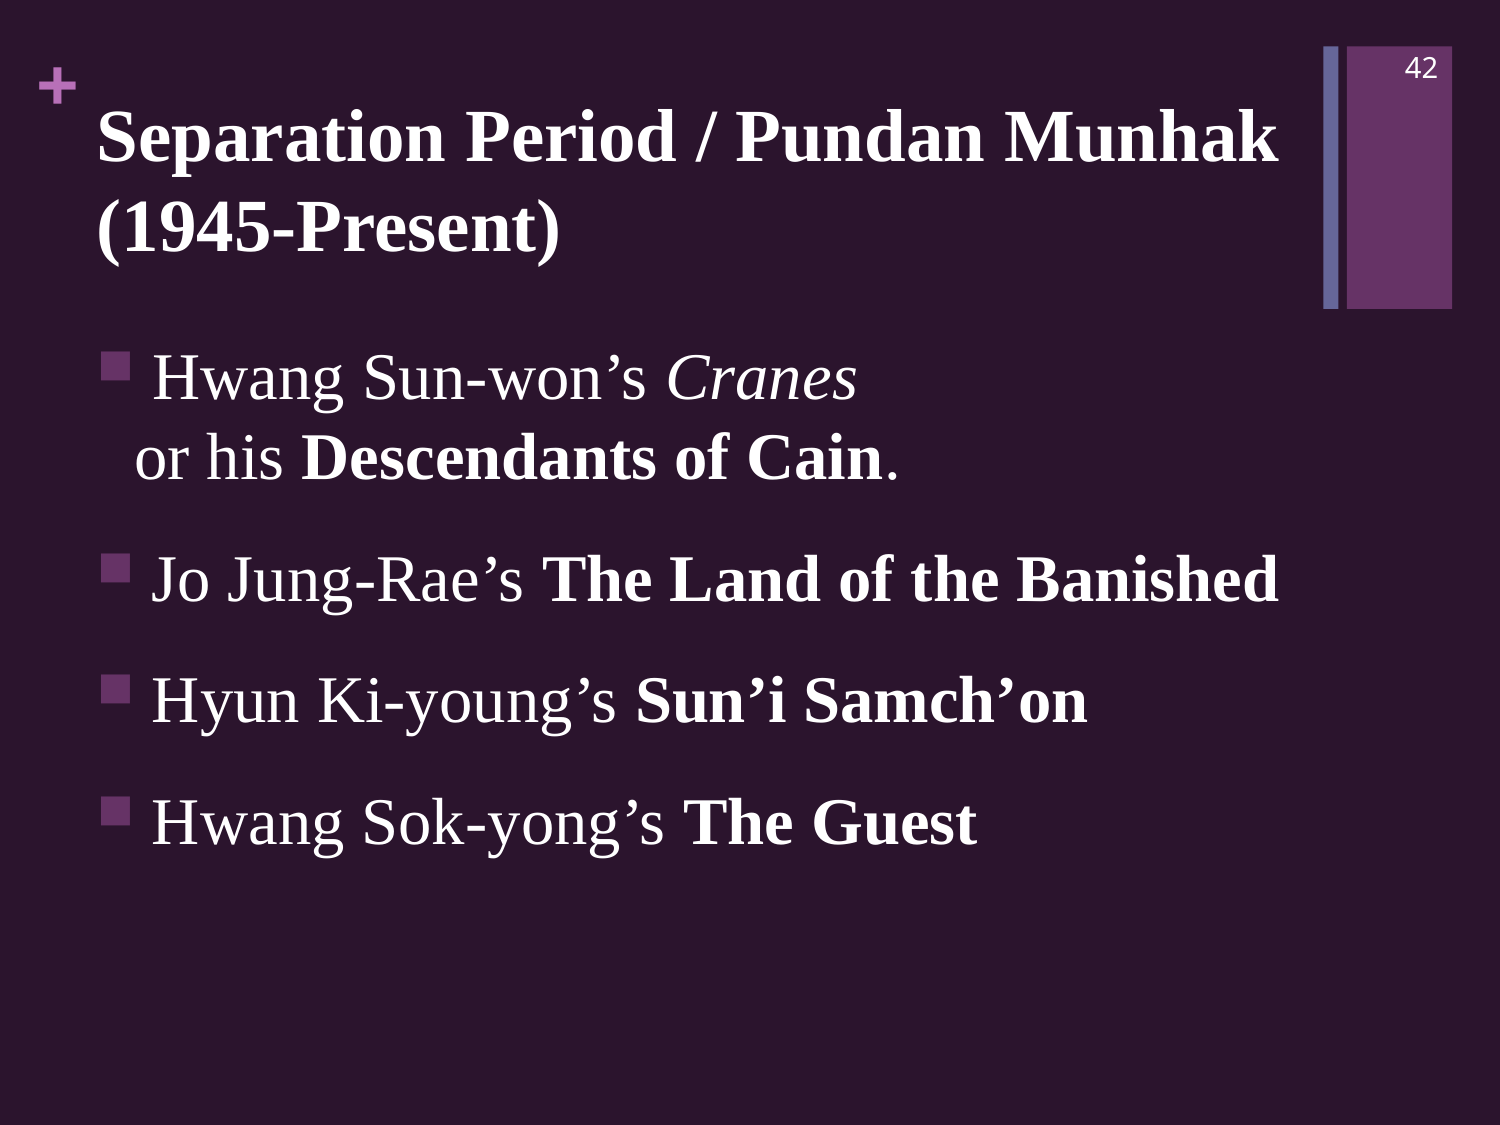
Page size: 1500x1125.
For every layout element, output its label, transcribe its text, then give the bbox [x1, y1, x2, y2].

slide_number 42 [1362, 39, 1454, 100]
list Hwang Sun-won’s Cranes or his Descendants of Cain. Jo Jung-Rae’s The Land of the Banished Hyun Ki-young’s Sun’i Samch’on Hwang Sok-yong’s The Guest [81, 324, 1322, 1005]
title Separation Period / Pundan Munhak (1945-Present) [81, 79, 1322, 263]
